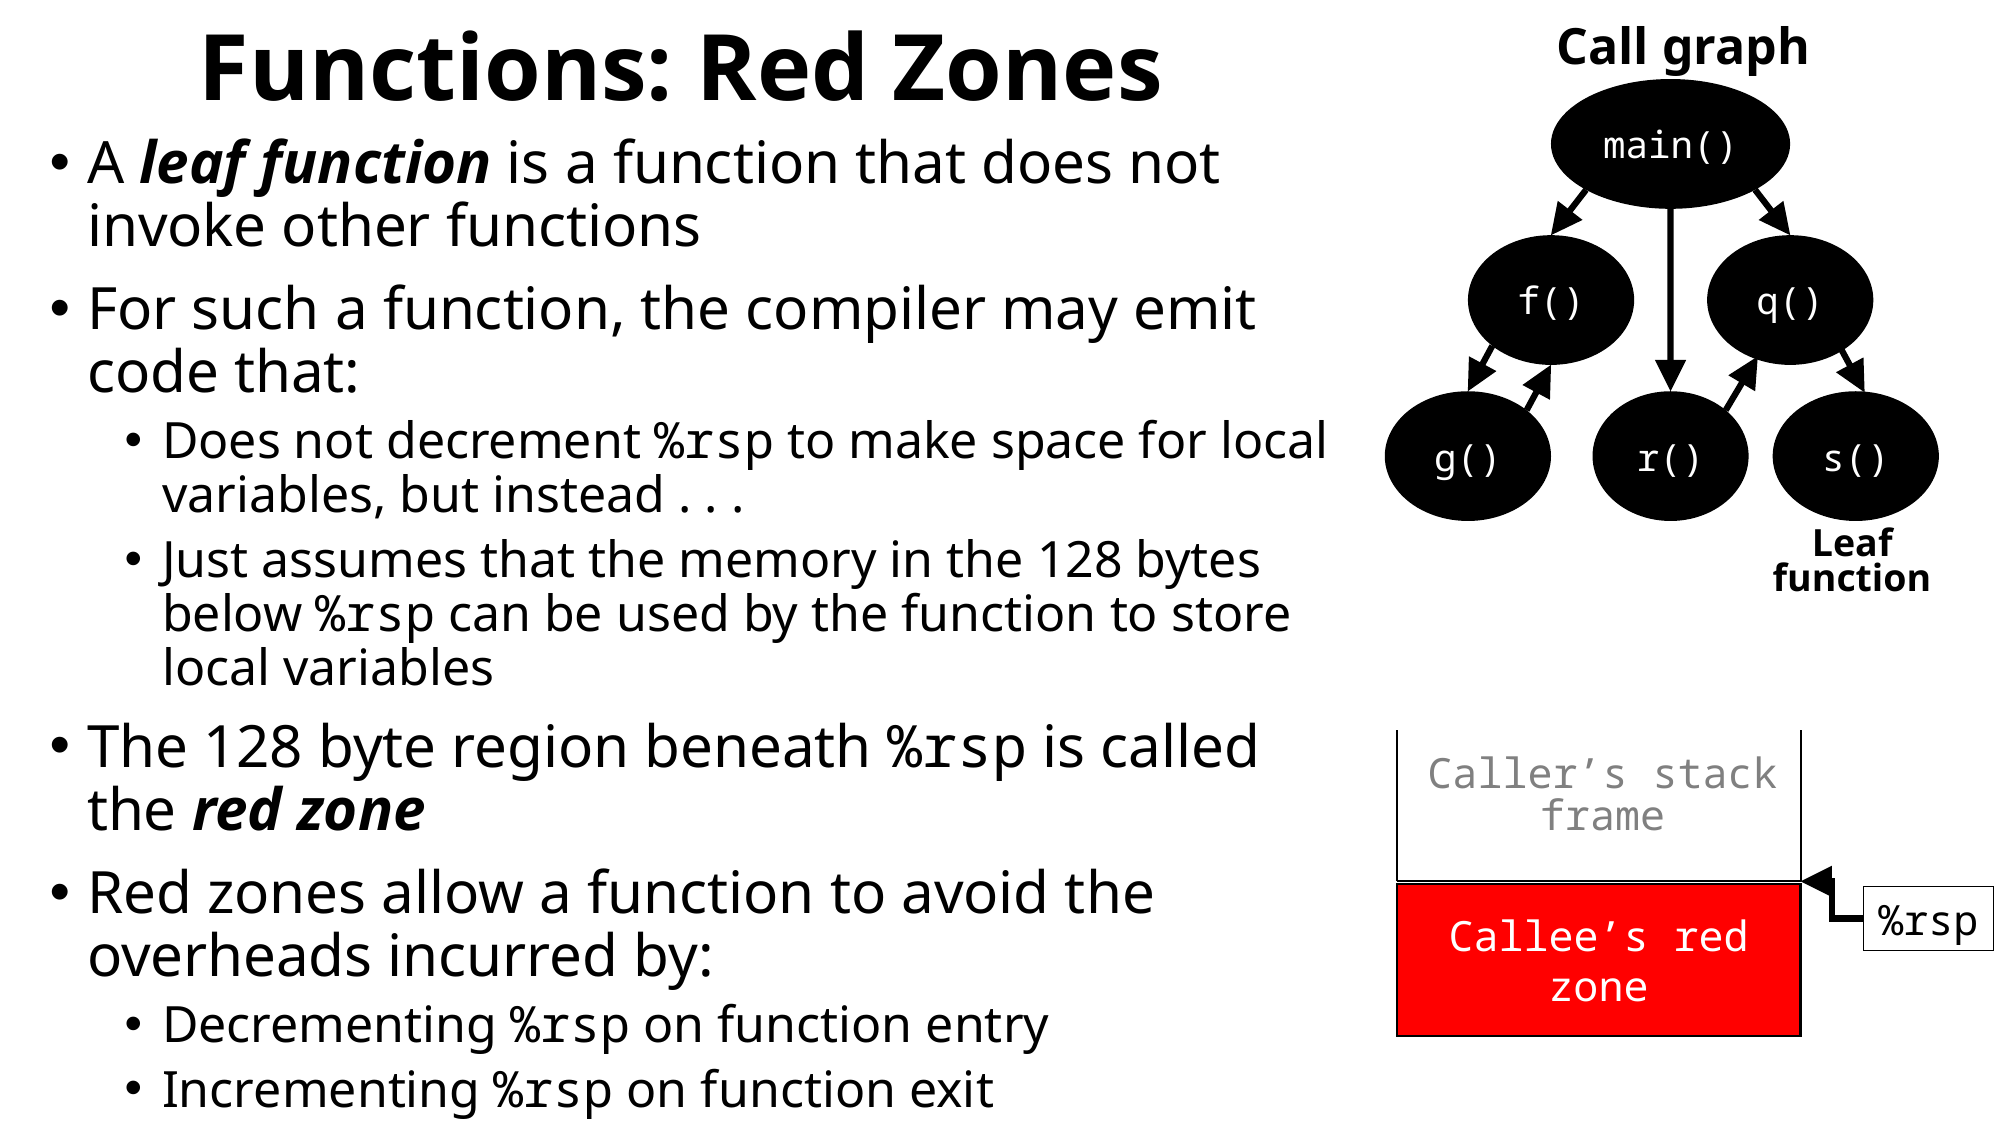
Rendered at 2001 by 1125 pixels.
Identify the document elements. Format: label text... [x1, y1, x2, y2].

title Functions: Red Zones [0, 0, 1363, 142]
list A leaf function is a function that does not invoke other functions For such a function, the compiler may emit code that: Does not decrement %rsp to make space for local variables, but instead . . . Just assumes that the memory in the 128 bytes below %rsp can be used by the function to store local variables The 128 byte region beneath %rsp is called the red zone Red zones allow a function to avoid the overheads incurred by: Decrementing %rsp on function entry Incrementing %rsp on function exit [34, 125, 1363, 1125]
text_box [1384, 7, 1959, 608]
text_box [1396, 729, 1990, 1036]
